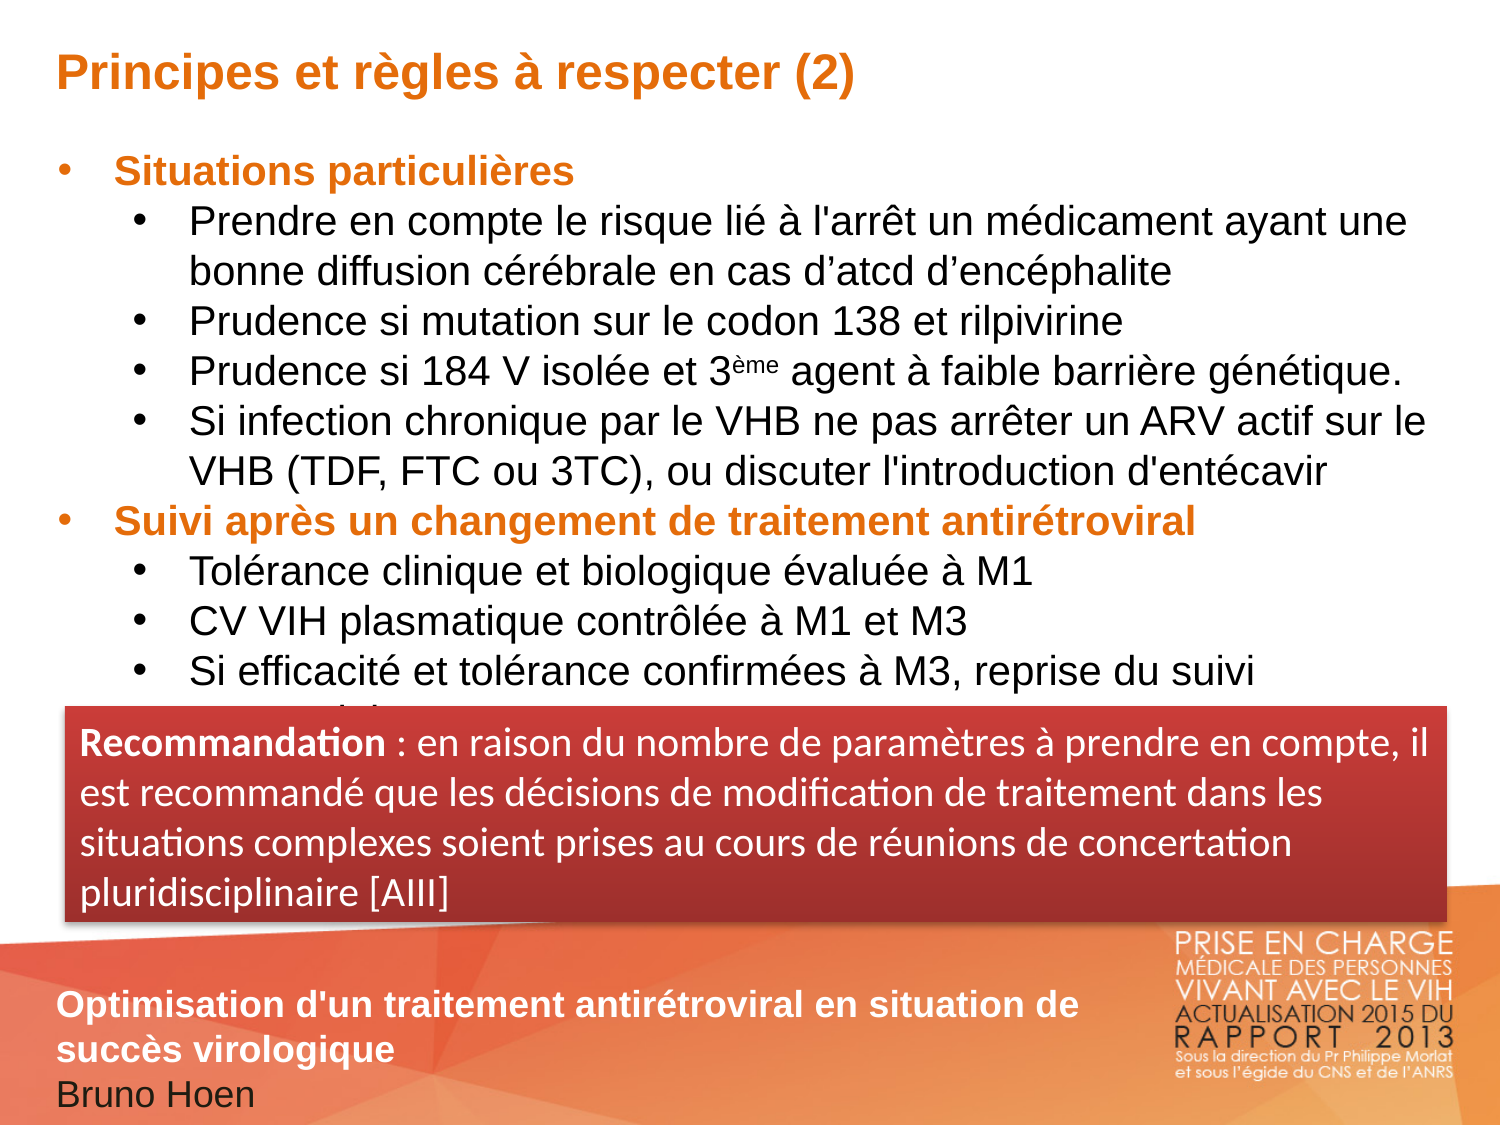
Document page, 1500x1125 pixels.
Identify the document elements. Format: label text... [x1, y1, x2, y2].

text_box Optimisation d'un traitement antirétroviral en situation de succès virologique Bruno Hoen [41, 972, 1128, 1123]
text_box Recommandation : en raison du nombre de paramètres à prendre en compte, il est recommandé que les décisions de modification de traitement dans les situations complexes soient prises au cours de réunions de concertation pluridisciplinaire [AIII] [64, 706, 1447, 922]
text_box Situations particulières Prendre en compte le risque lié à l'arrêt un médicament ayant une bonne diffusion cérébrale en cas d’atcd d’encéphalite Prudence si mutation sur le codon 138 et rilpivirine Prudence si 184 V isolée et 3ème agent à faible barrière génétique. Si infection chronique par le VHB ne pas arrêter un ARV actif sur le VHB (TDF, FTC ou 3TC), ou discuter l'introduction d'entécavir Suivi après un changement de traitement antirétroviral Tolérance clinique et biologique évaluée à M1 CV VIH plasmatique contrôlée à M1 et M3 Si efficacité et tolérance confirmées à M3, reprise du suivi semestriel [42, 136, 1471, 752]
text_box Principes et règles à respecter (2) [41, 31, 1471, 107]
picture [0, 0, 1500, 1125]
